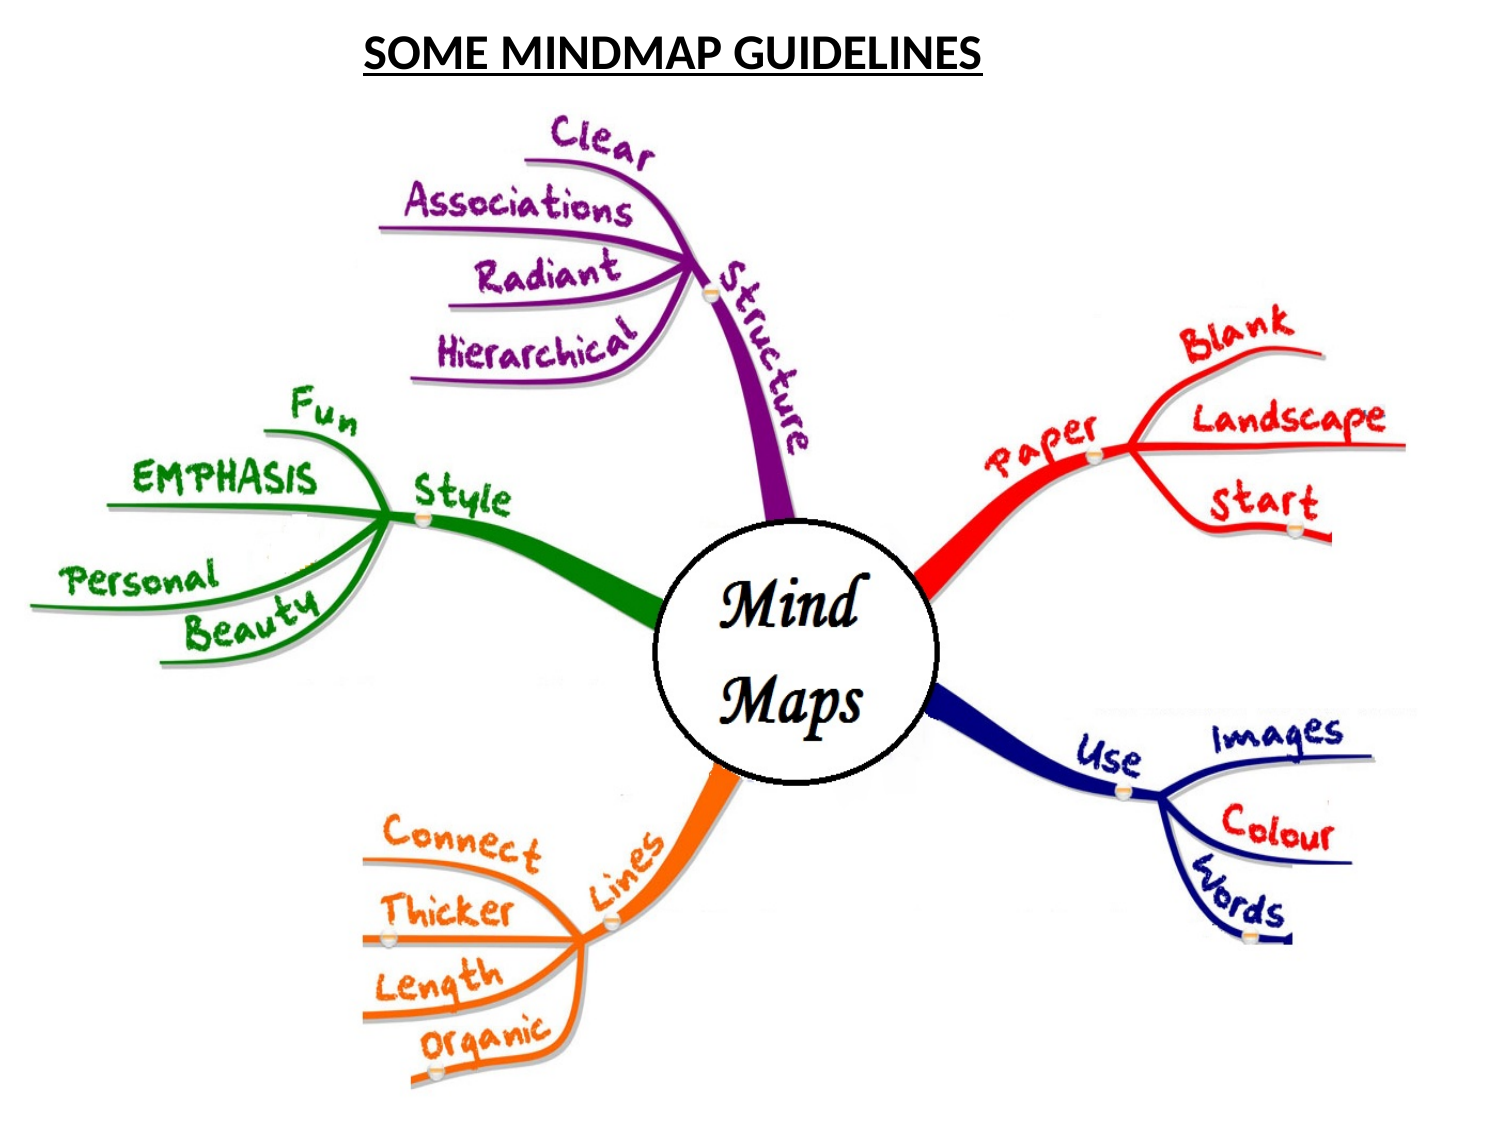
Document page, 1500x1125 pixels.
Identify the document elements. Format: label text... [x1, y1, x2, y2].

picture [24, 106, 1426, 1101]
text_box SOME MINDMAP GUIDELINES [348, 12, 998, 88]
